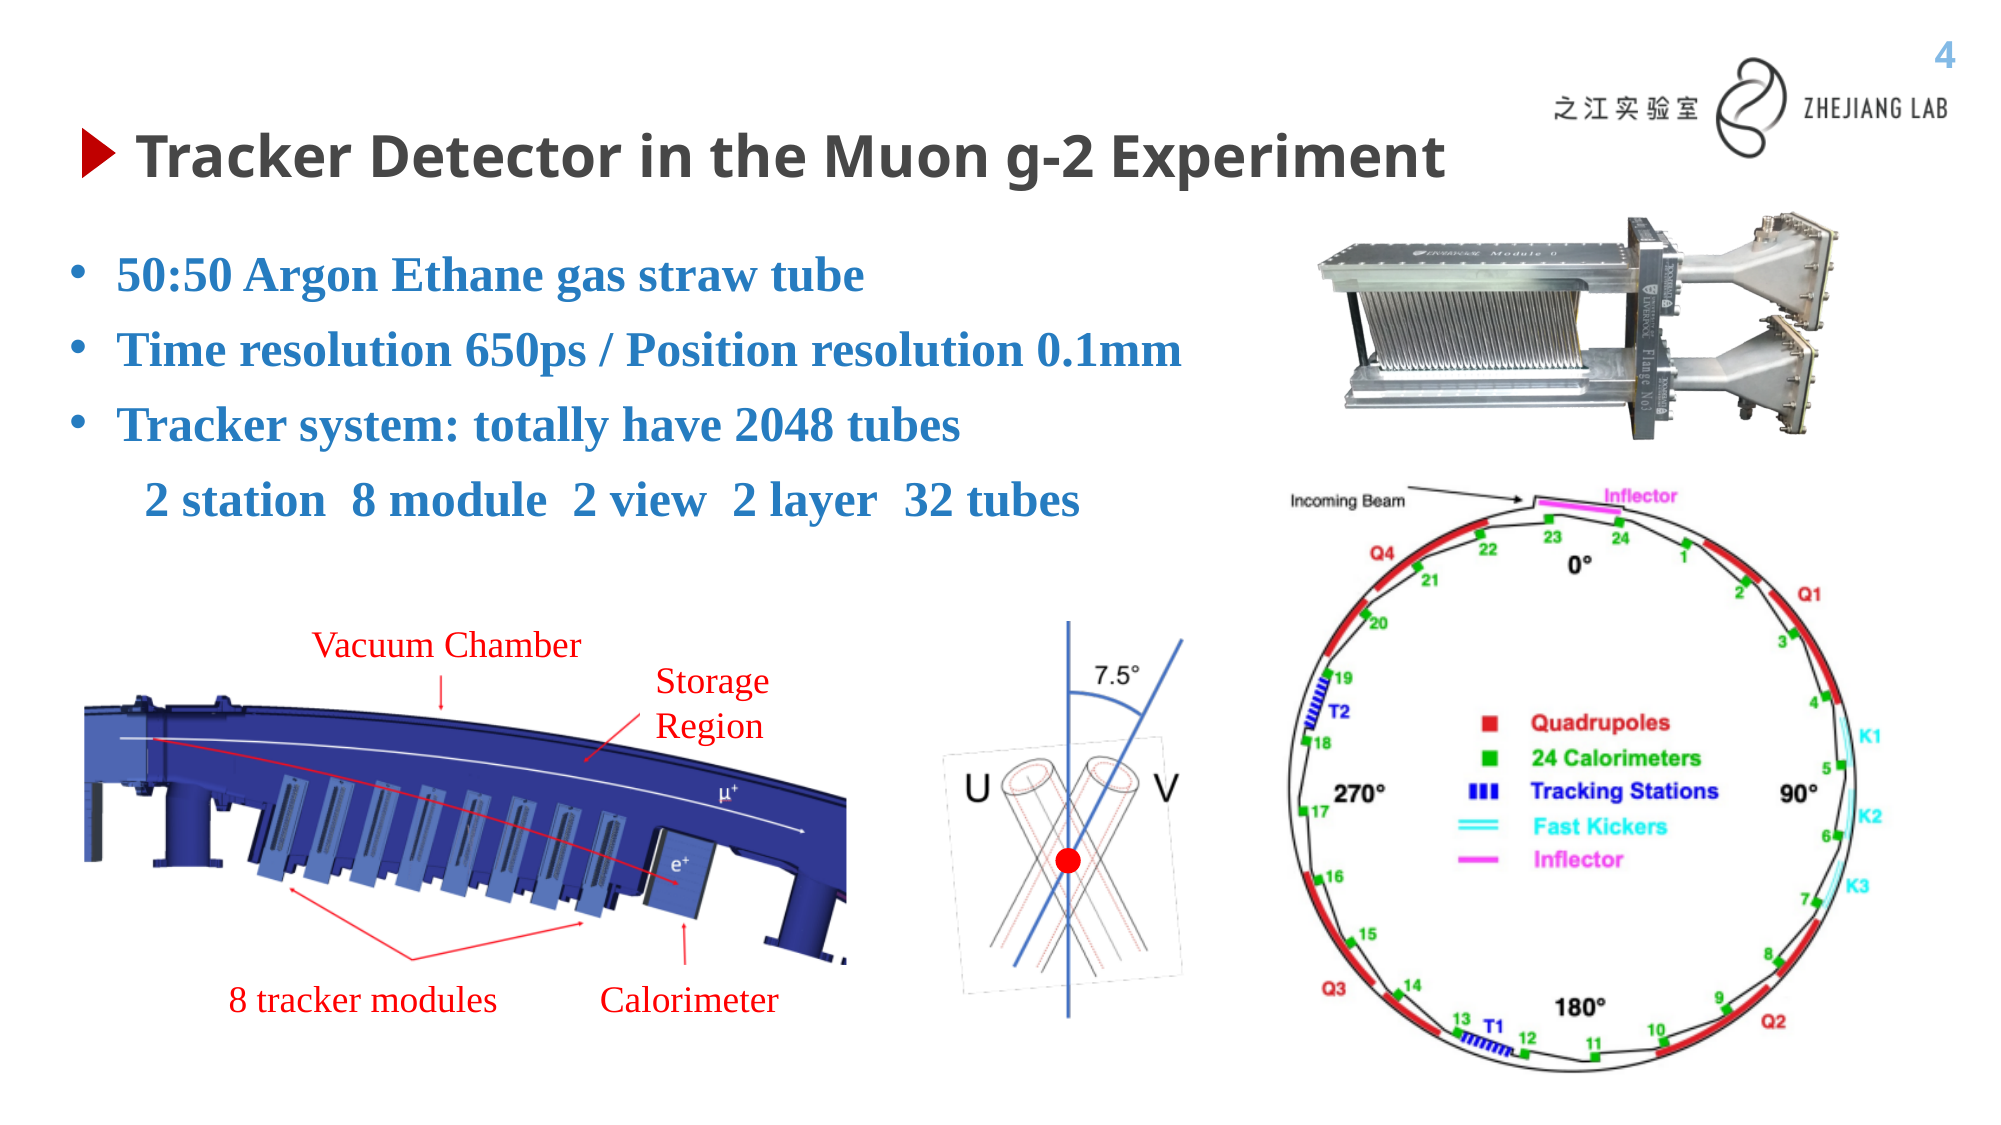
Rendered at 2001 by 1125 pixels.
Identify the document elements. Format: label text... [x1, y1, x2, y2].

picture [1261, 452, 1930, 1087]
picture [1295, 0, 2000, 451]
text_box 4 [1919, 23, 2000, 84]
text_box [69, 611, 866, 1030]
text_box Tracker Detector in the Muon g-2 Experiment [120, 111, 1611, 197]
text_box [928, 621, 1215, 1020]
